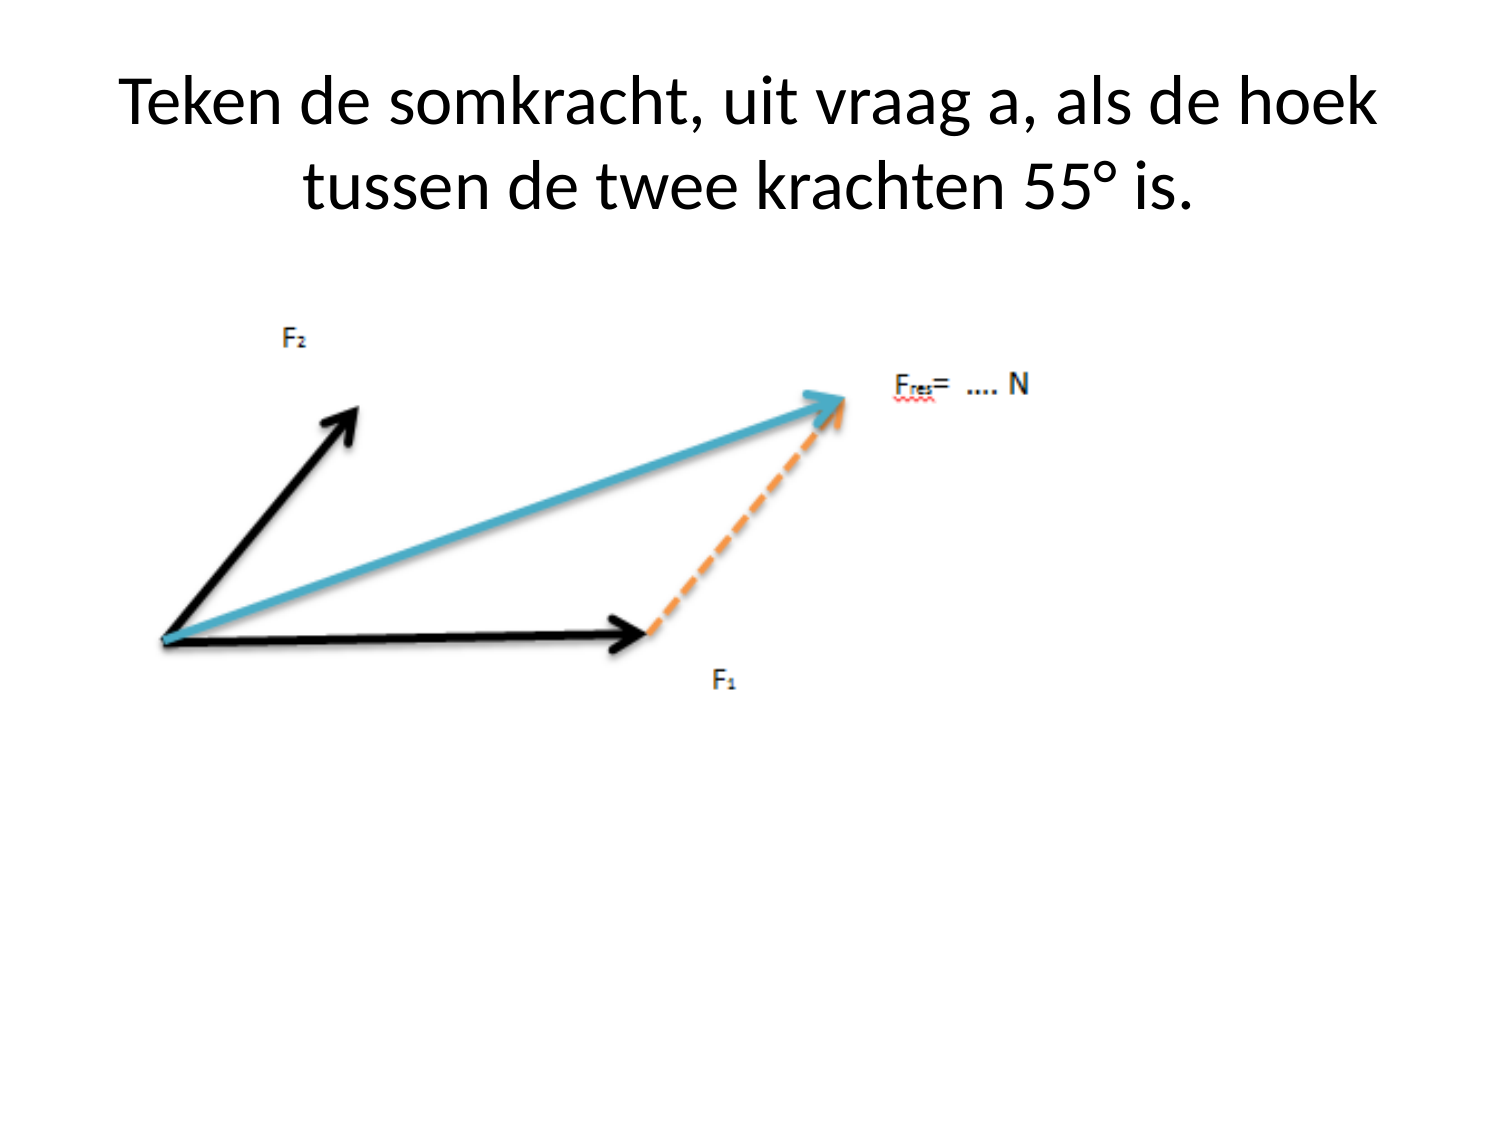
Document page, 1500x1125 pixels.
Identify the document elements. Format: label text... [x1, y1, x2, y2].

picture [116, 290, 1093, 710]
title Teken de somkracht, uit vraag a, als de hoek tussen de twee krachten 55° is. [75, 45, 1425, 233]
